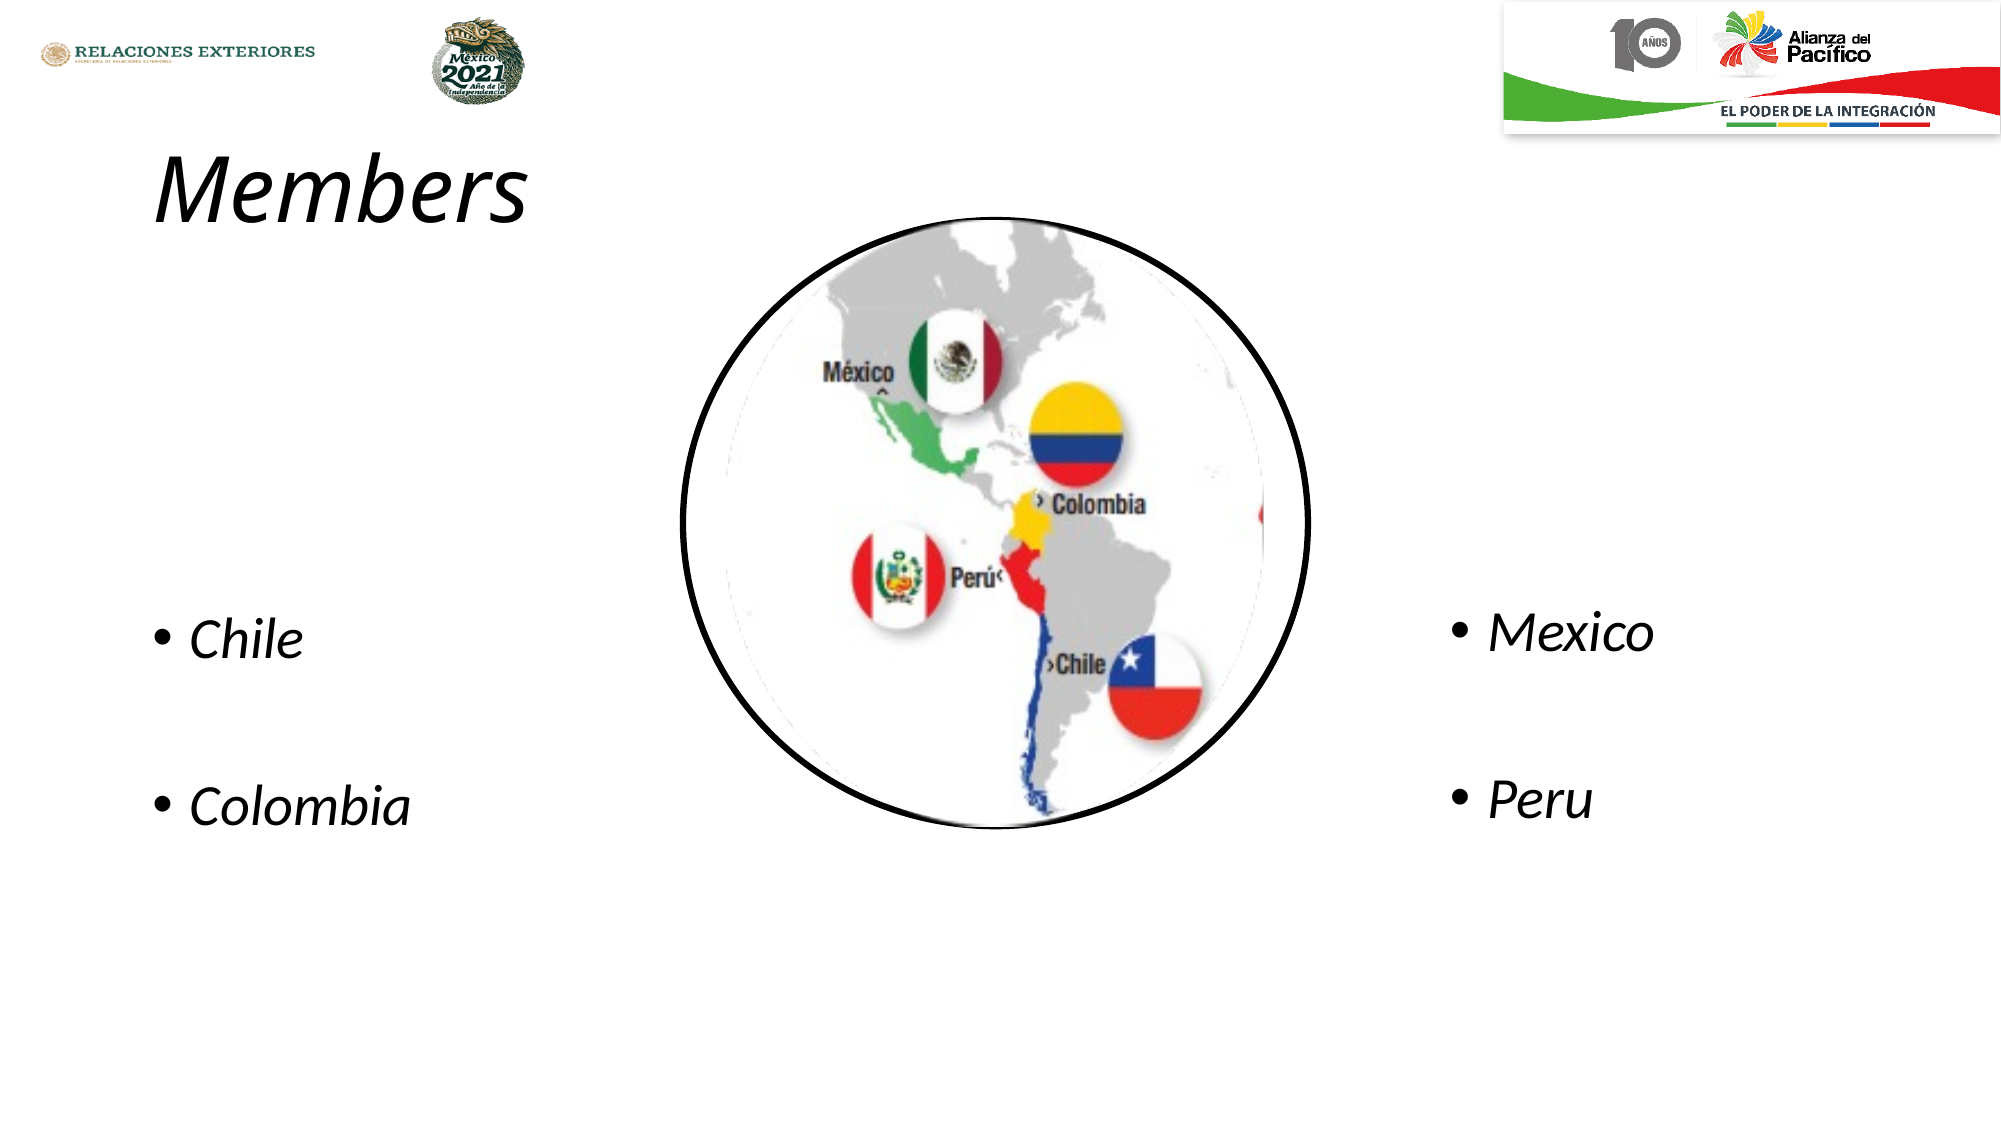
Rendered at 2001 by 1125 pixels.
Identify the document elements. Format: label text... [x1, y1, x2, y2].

list Chile Colombia Mexico Peru [137, 342, 1863, 942]
picture [725, 220, 1266, 827]
picture [1503, 2, 2000, 134]
picture [34, 10, 574, 112]
title Members [137, 108, 1863, 278]
